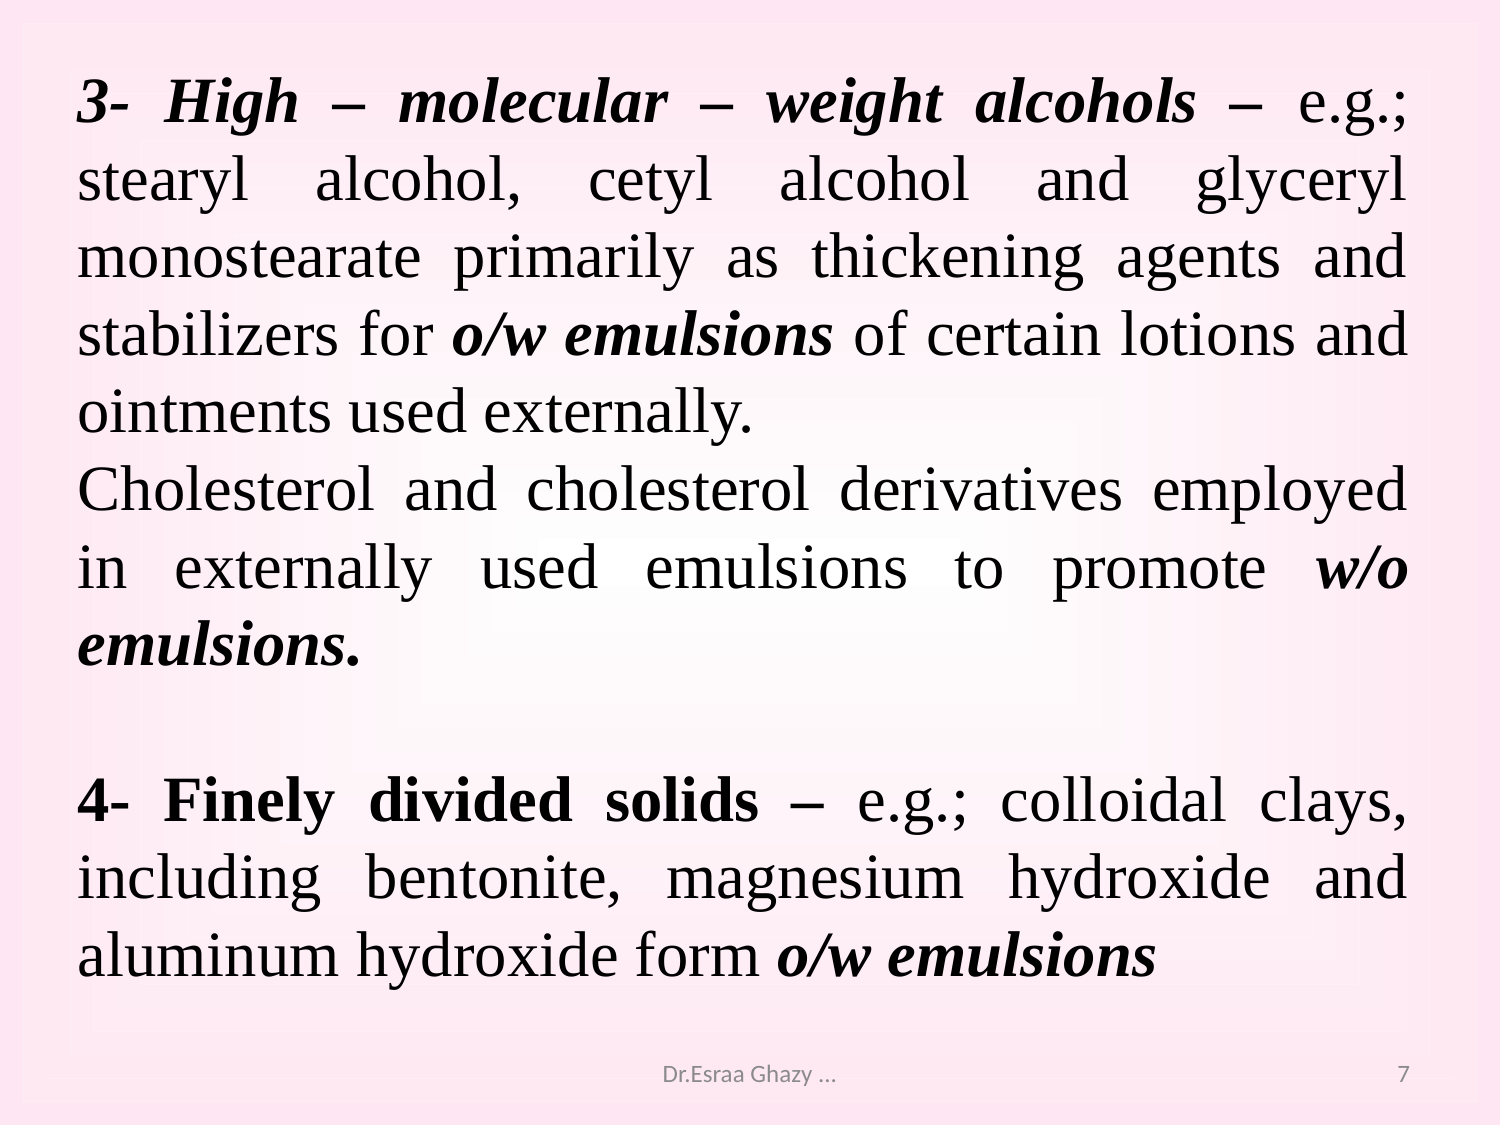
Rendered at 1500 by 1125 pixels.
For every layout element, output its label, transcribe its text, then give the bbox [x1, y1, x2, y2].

footer Dr.Esraa Ghazy ... [512, 1042, 988, 1103]
slide_number 7 [1074, 1042, 1425, 1103]
list 3- High – molecular – weight alcohols – e.g.; stearyl alcohol, cetyl alcohol and glyceryl monostearate primarily as thickening agents and stabilizers for o/w emulsions of certain lotions and ointments used externally. Cholesterol and cholesterol derivatives employed in externally used emulsions to promote w/o emulsions. 4- Finely divided solids – e.g.; colloidal clays, including bentonite, magnesium hydroxide and aluminum hydroxide form o/w emulsions [62, 50, 1425, 1005]
